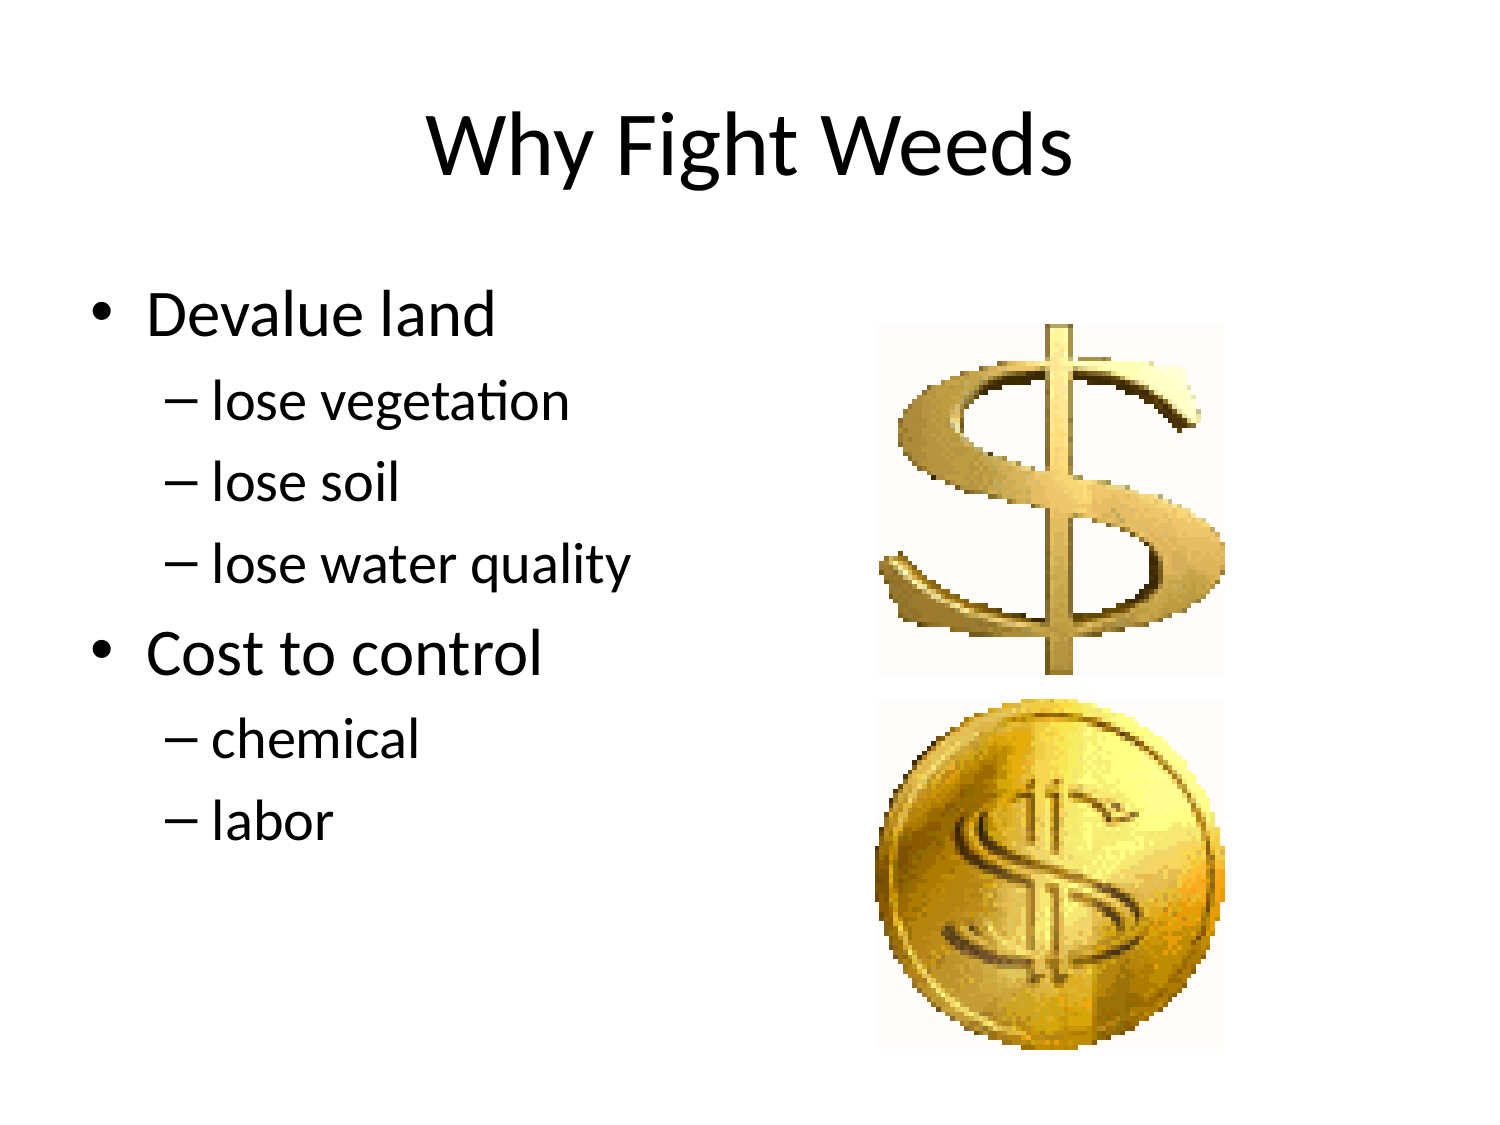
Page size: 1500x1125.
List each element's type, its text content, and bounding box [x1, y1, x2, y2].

title Why Fight Weeds [75, 45, 1425, 233]
picture [874, 699, 1226, 1051]
picture [874, 324, 1226, 676]
list Devalue land lose vegetation lose soil lose water quality Cost to control chemical labor [75, 262, 1425, 1005]
